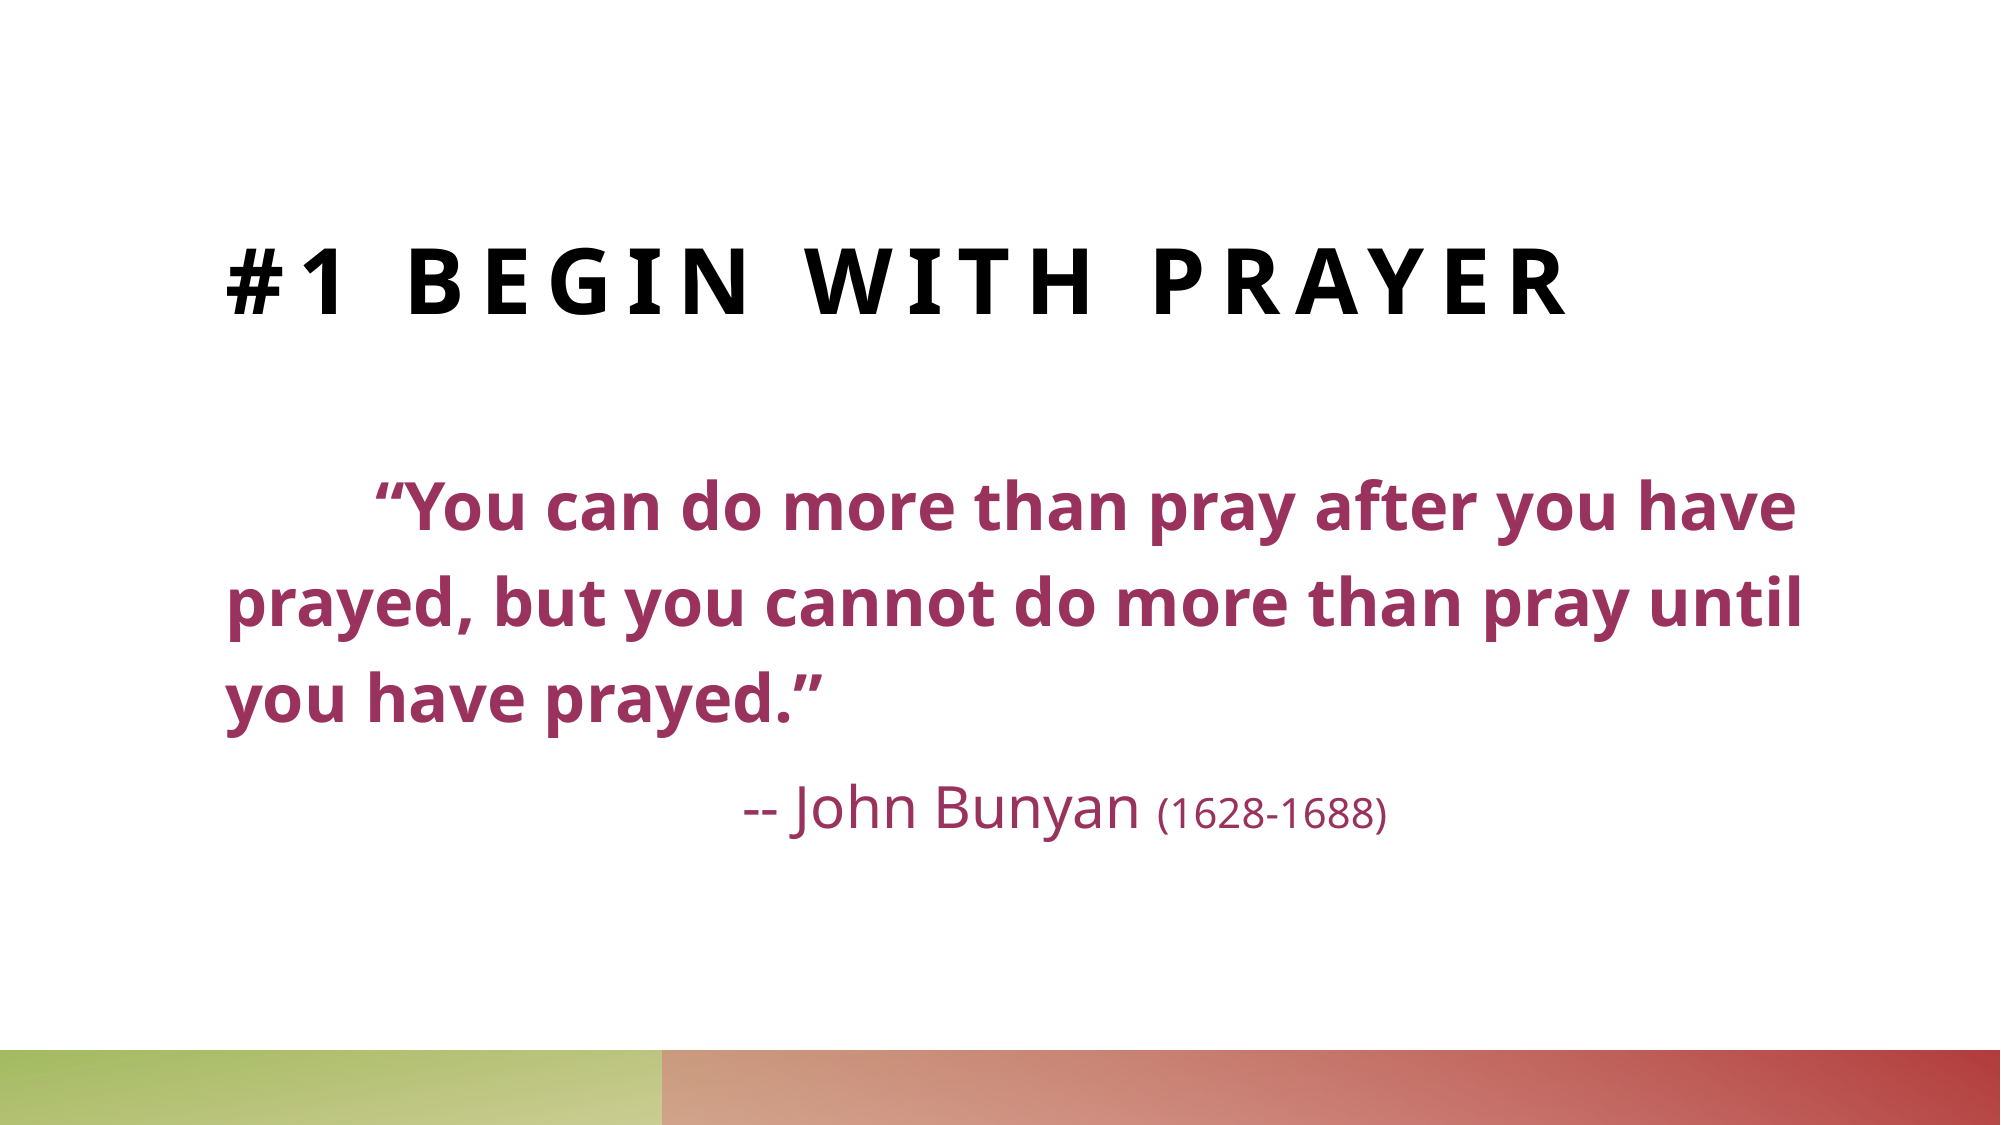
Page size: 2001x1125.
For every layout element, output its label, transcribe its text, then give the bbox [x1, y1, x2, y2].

title #1 Begin with prayer [225, 130, 1905, 333]
list “You can do more than pray after you have prayed, but you cannot do more than pray until you have prayed.” -- John Bunyan (1628-1688) [225, 346, 1905, 996]
